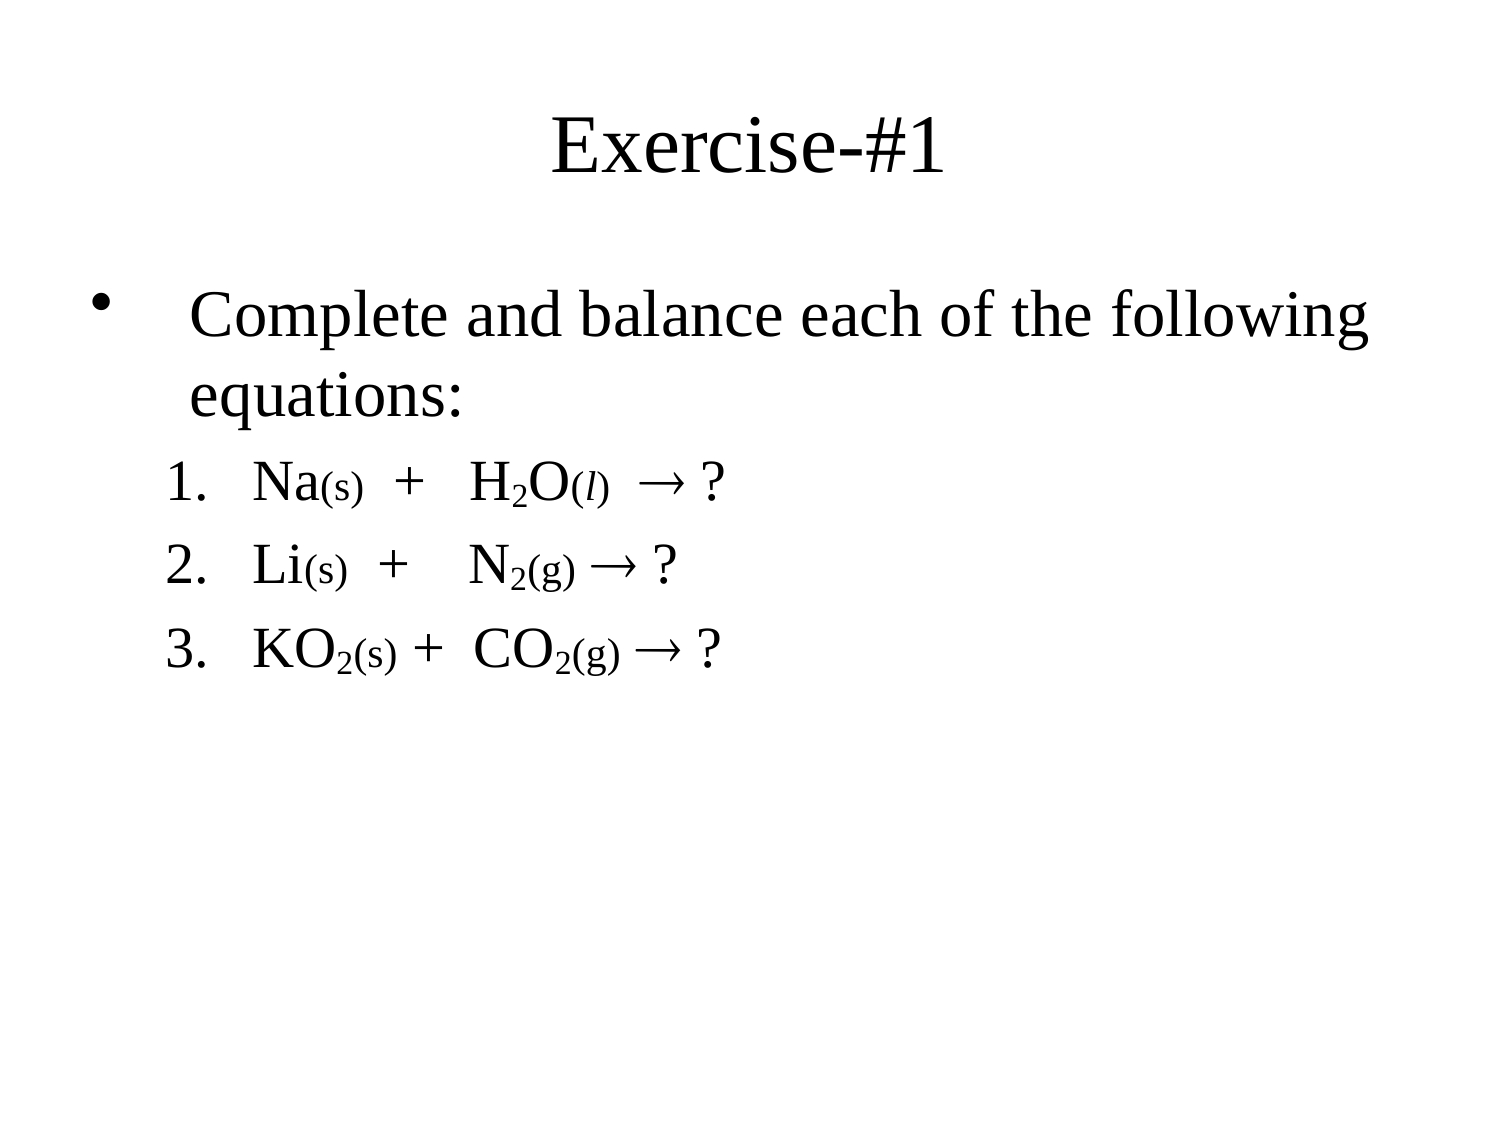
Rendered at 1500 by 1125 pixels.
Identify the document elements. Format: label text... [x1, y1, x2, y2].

title Exercise-#1 [75, 45, 1425, 233]
list Complete and balance each of the following equations: Na(s) + H2O(l)  ? Li(s) + N2(g)  ? KO2(s) + CO2(g)  ? [75, 262, 1425, 1005]
